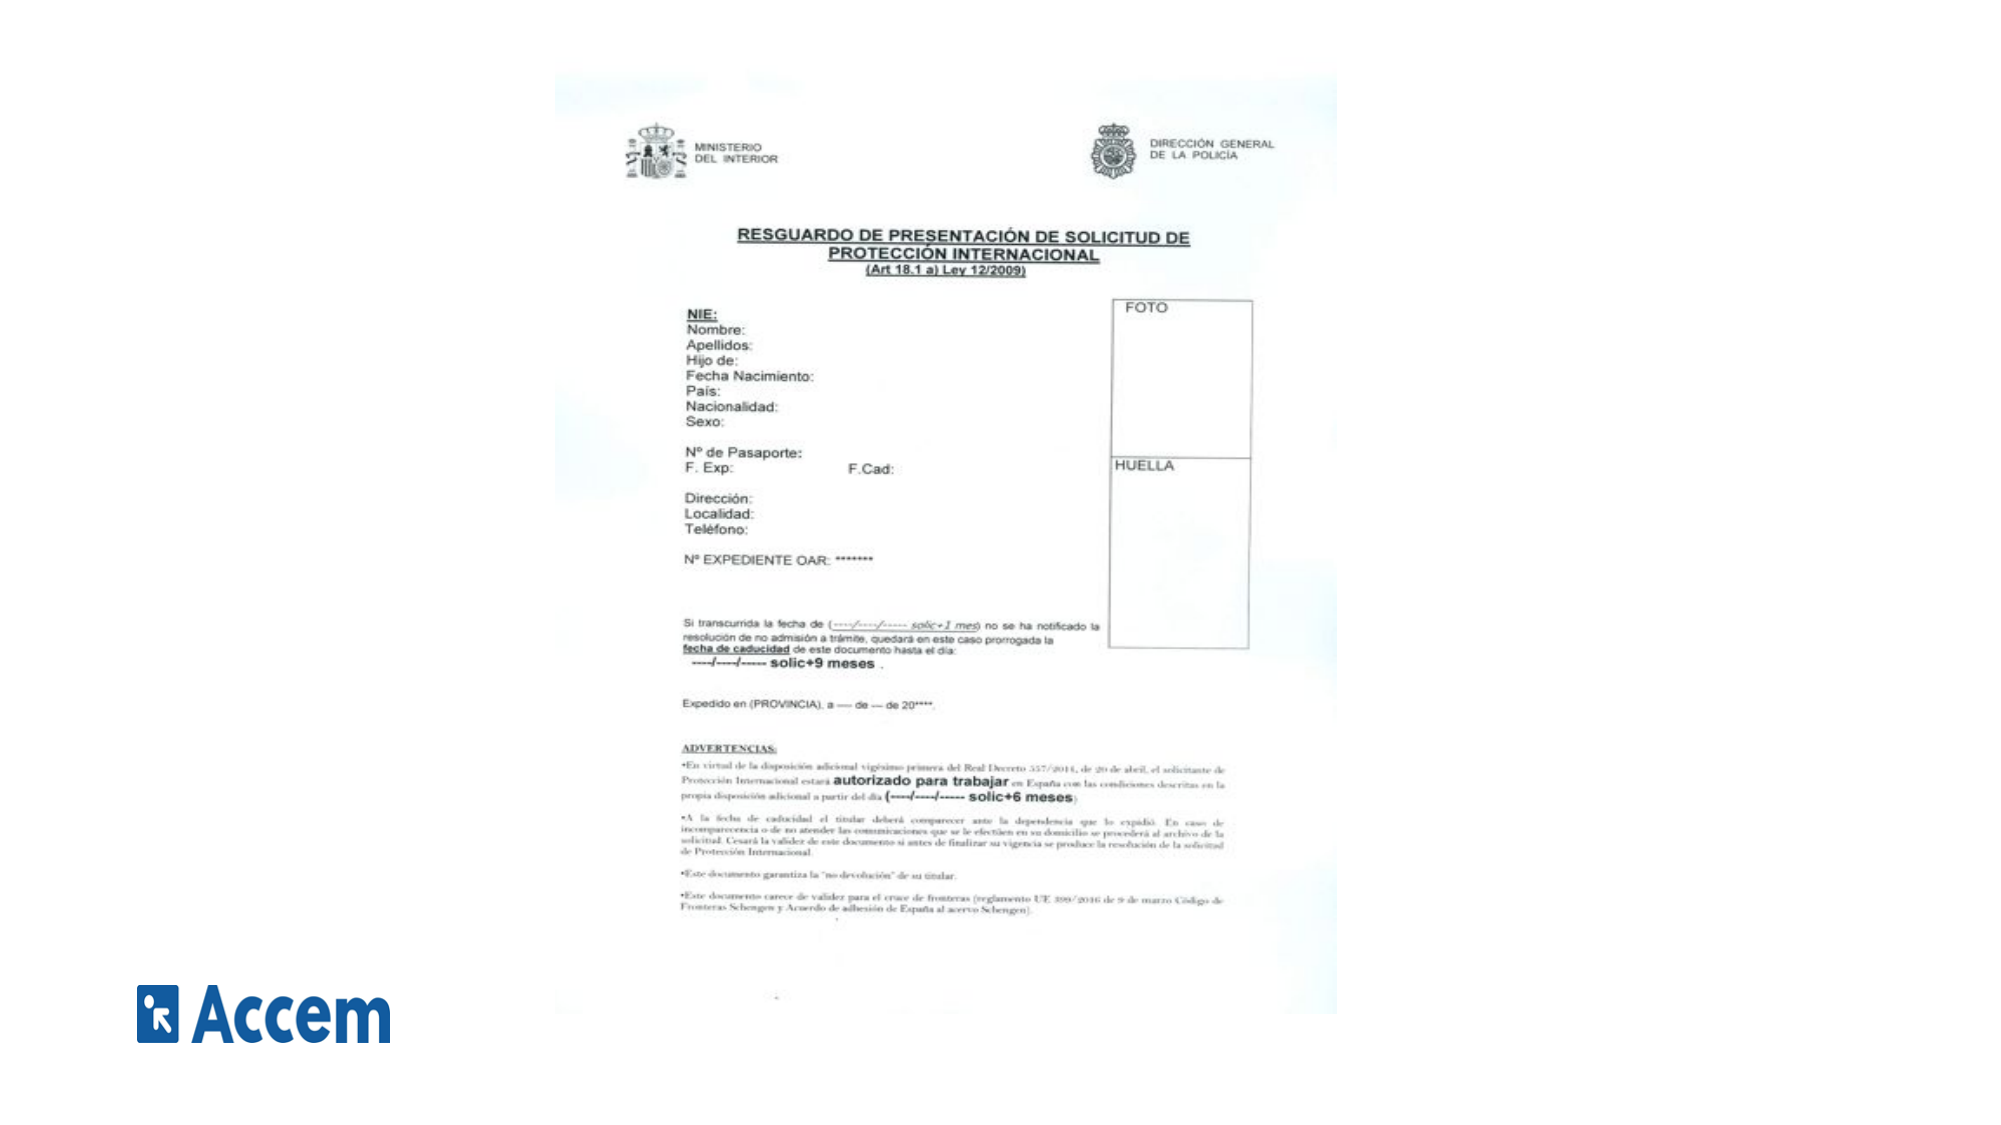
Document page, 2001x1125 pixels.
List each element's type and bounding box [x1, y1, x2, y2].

picture [137, 985, 390, 1043]
list [555, 57, 1337, 1014]
